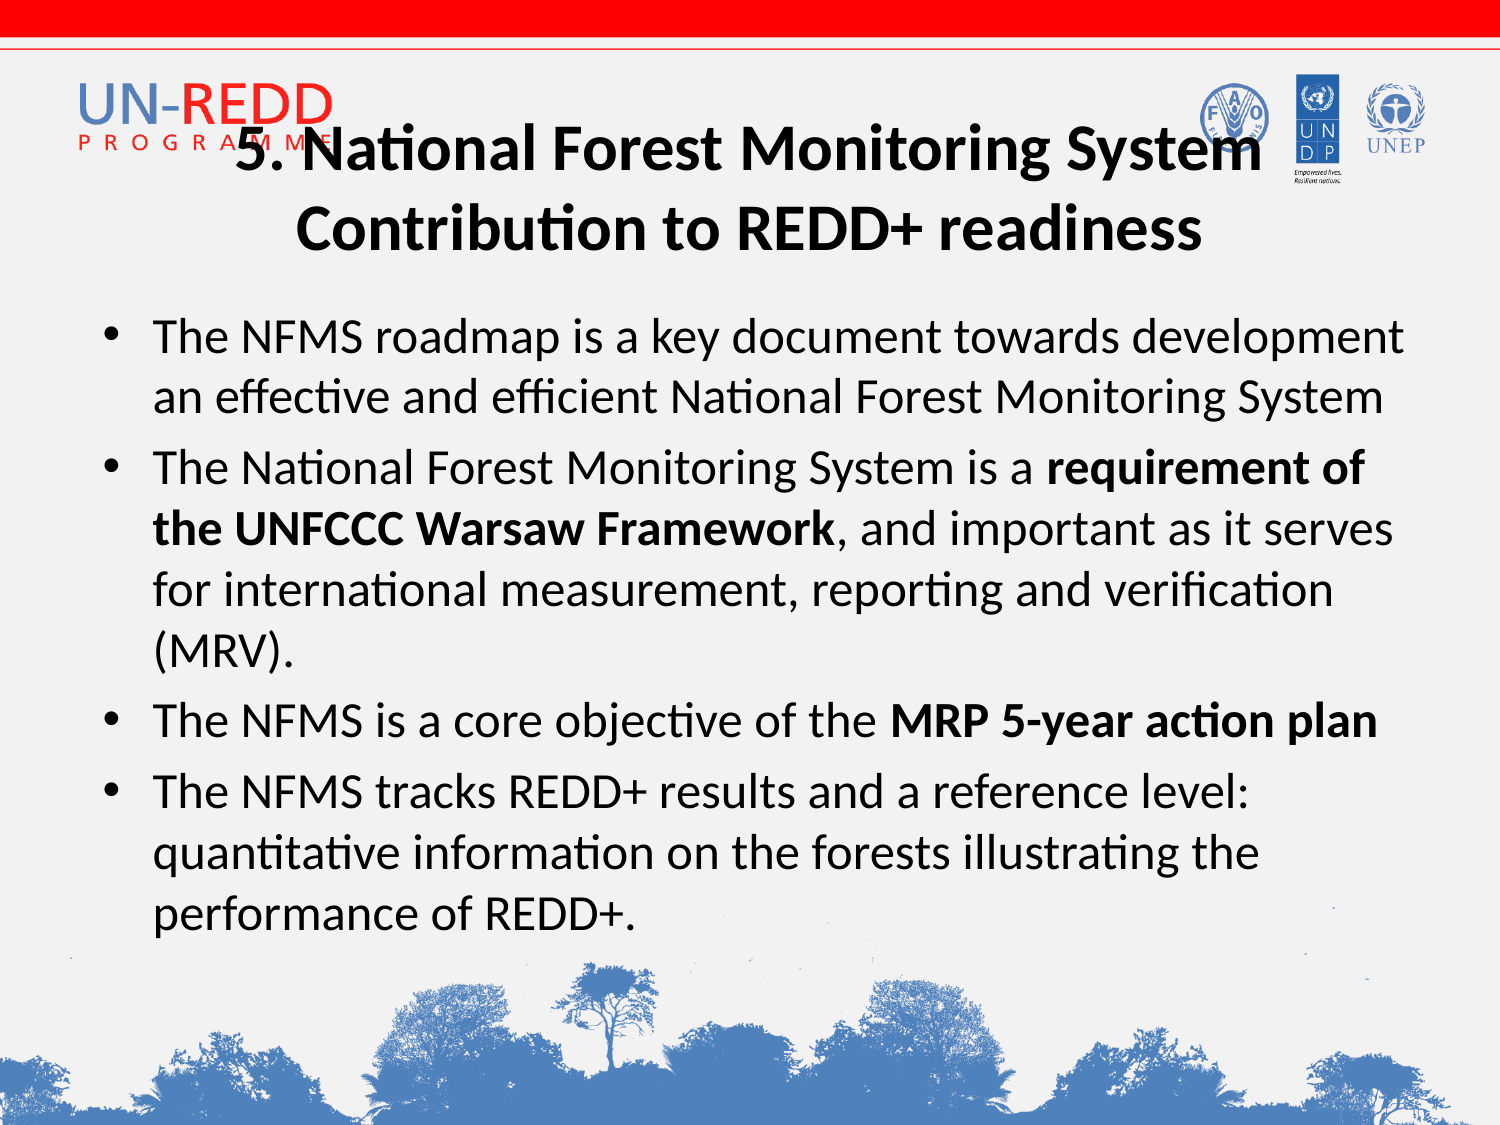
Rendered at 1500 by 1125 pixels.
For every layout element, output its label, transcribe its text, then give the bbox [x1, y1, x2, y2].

title 5. National Forest Monitoring System Contribution to REDD+ readiness [75, 104, 1425, 263]
picture [1200, 74, 1425, 104]
picture [74, 74, 345, 155]
picture [0, 821, 1500, 1125]
list The NFMS roadmap is a key document towards development an effective and efficient National Forest Monitoring System The National Forest Monitoring System is a requirement of the UNFCCC Warsaw Framework, and important as it serves for international measurement, reporting and verification (MRV). The NFMS is a core objective of the MRP 5-year action plan The NFMS tracks REDD+ results and a reference level: quantitative information on the forests illustrating the performance of REDD+. [87, 295, 1438, 1038]
